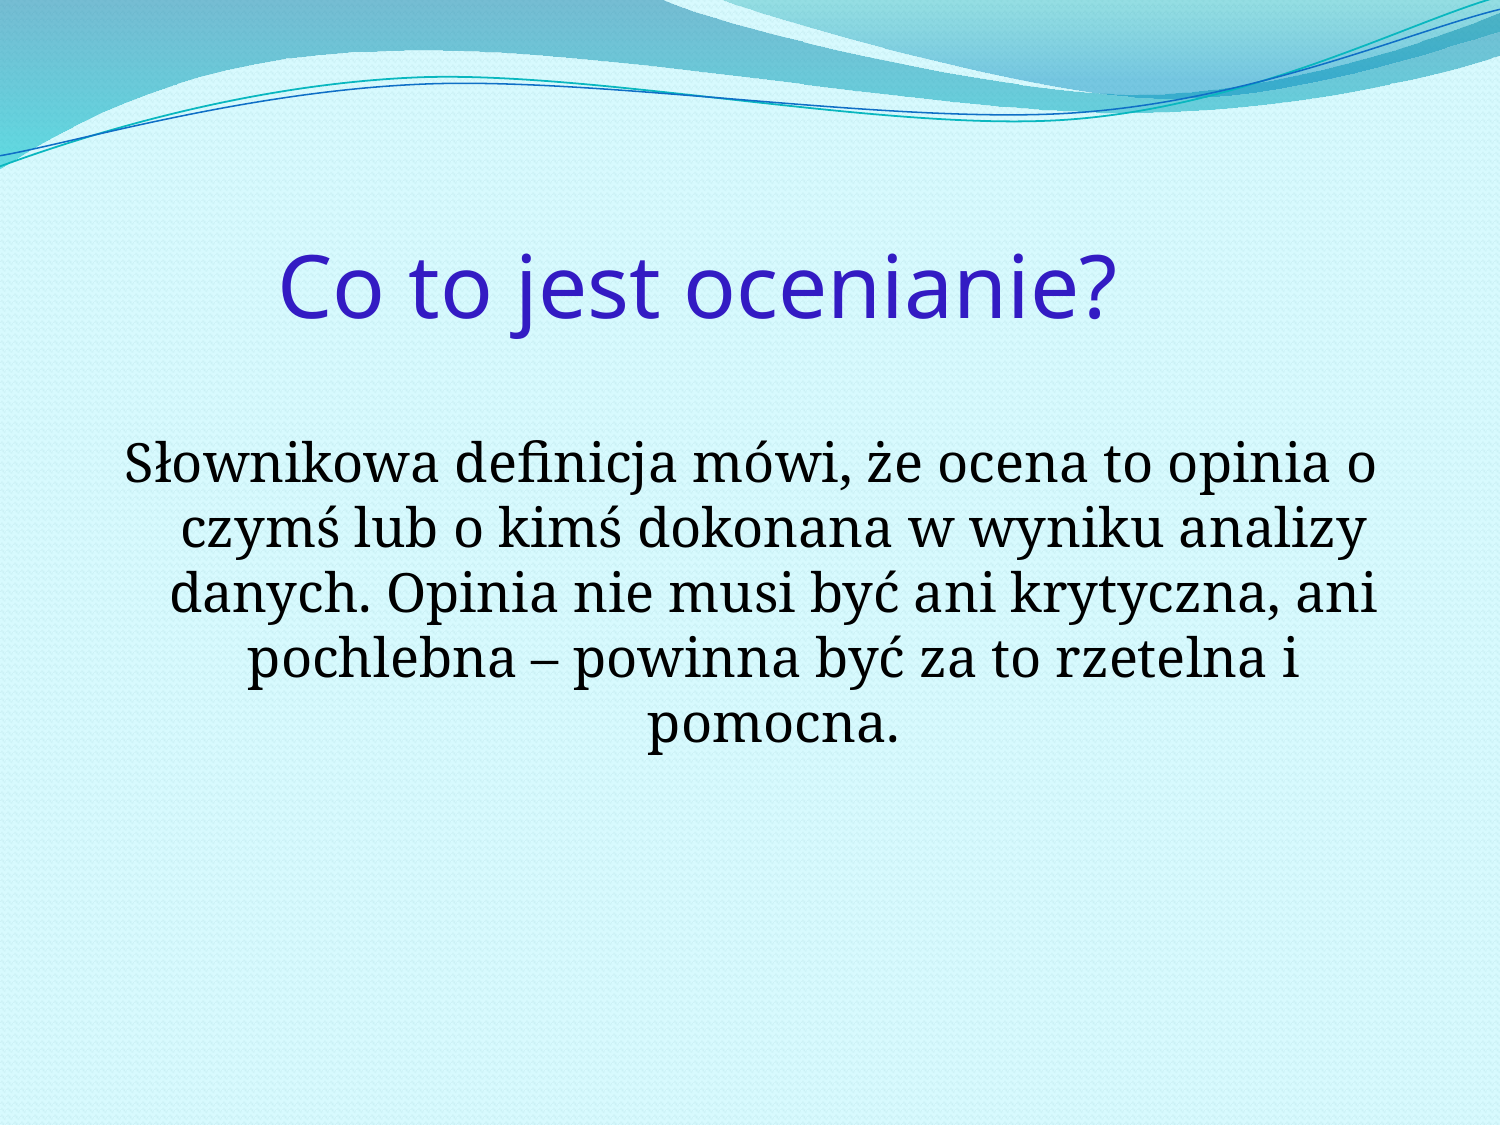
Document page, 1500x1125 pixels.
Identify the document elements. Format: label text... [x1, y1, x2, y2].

list Słownikowa definicja mówi, że ocena to opinia o czymś lub o kimś dokonana w wyniku analizy danych. Opinia nie musi być ani krytyczna, ani pochlebna – powinna być za to rzetelna i pomocna. [76, 420, 1427, 832]
title Co to jest ocenianie? [277, 149, 1118, 337]
